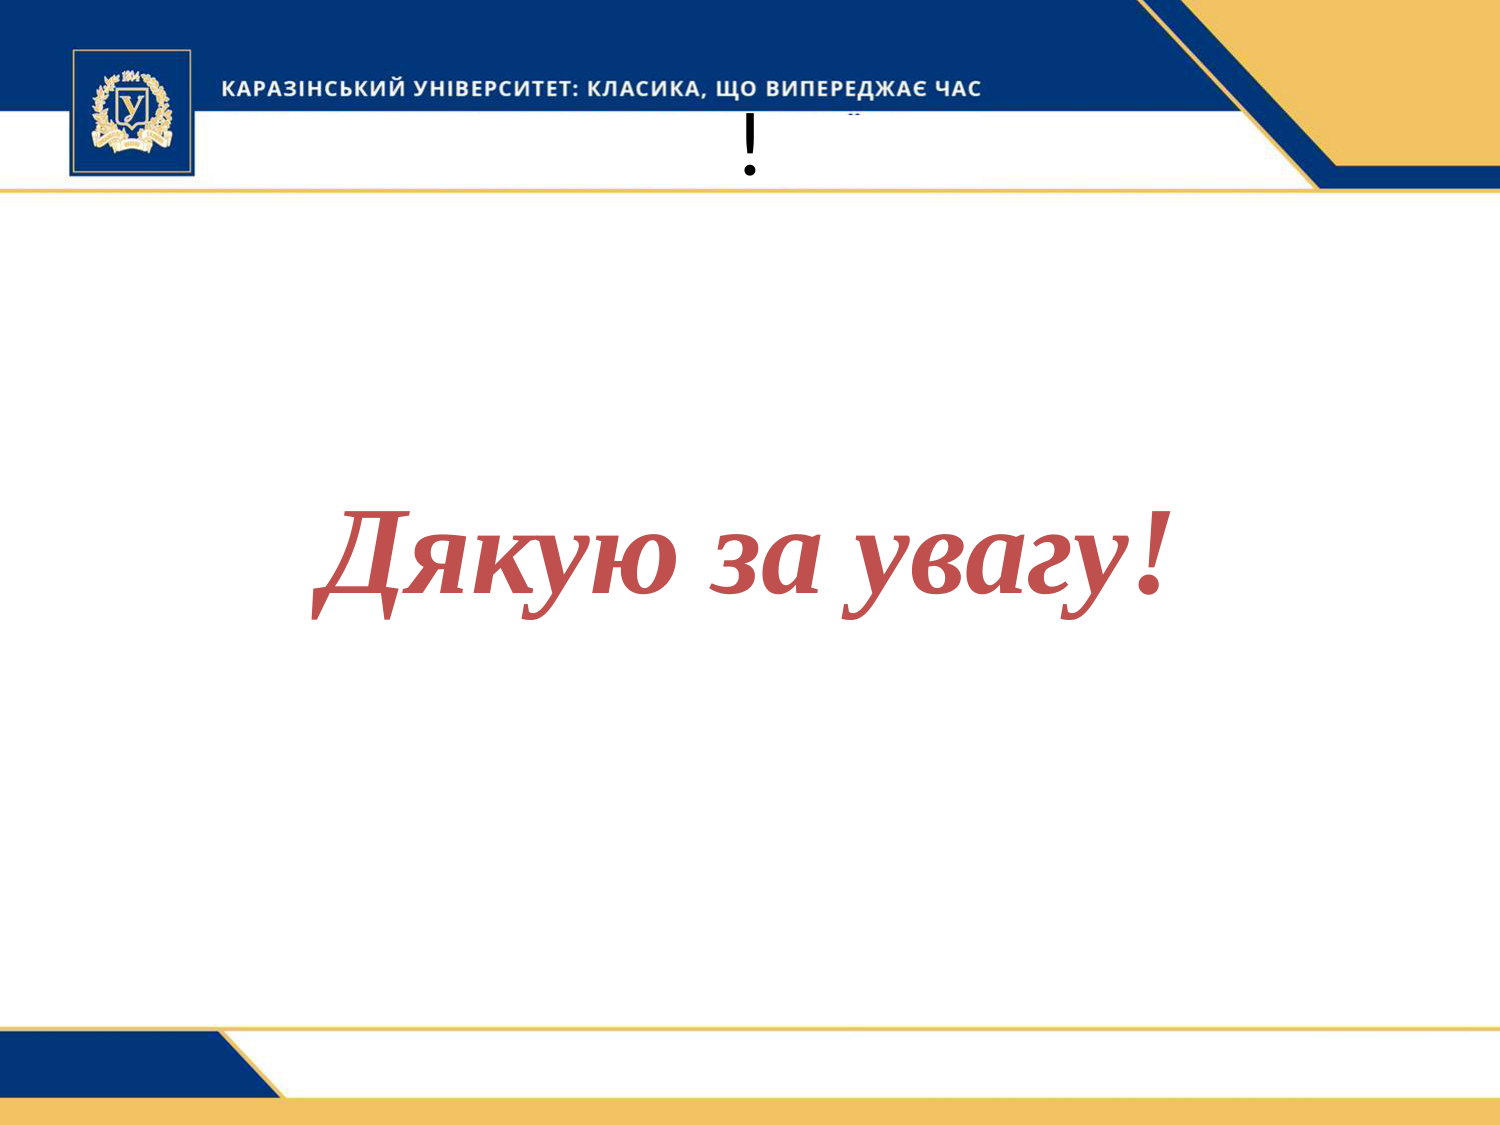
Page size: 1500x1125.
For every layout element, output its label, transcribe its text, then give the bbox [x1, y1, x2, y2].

picture [0, 0, 1500, 1125]
list Дякую за увагу! [75, 262, 1425, 1005]
title ! [75, 45, 1425, 233]
